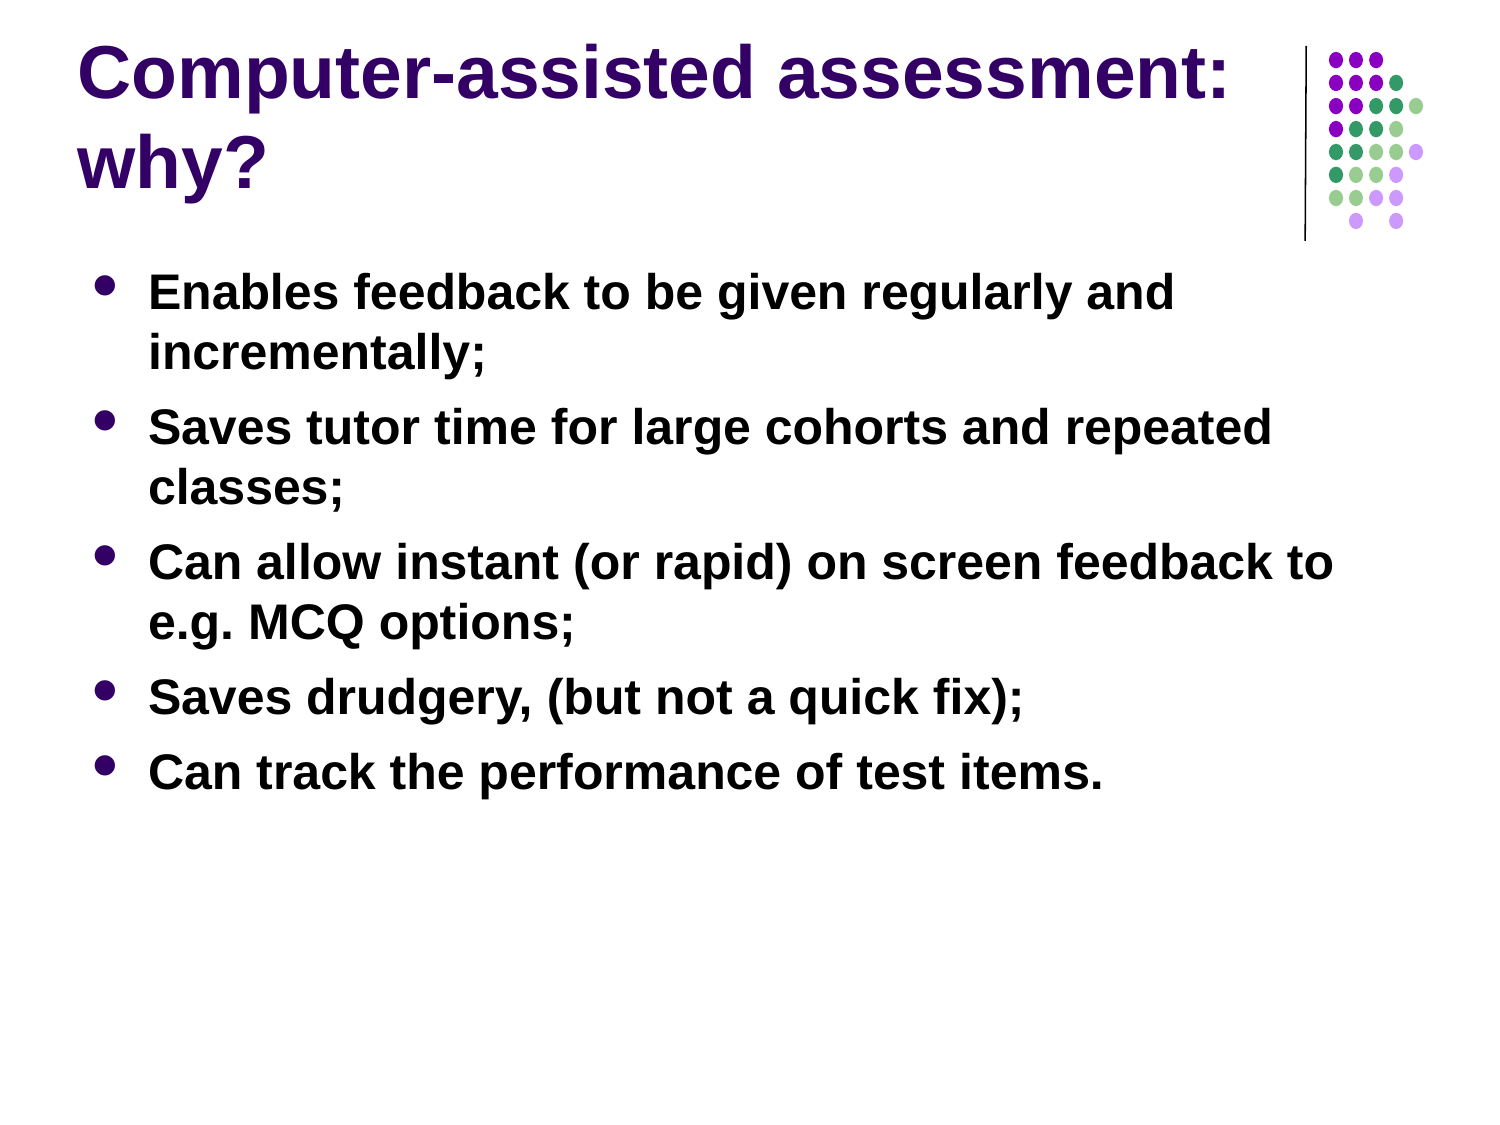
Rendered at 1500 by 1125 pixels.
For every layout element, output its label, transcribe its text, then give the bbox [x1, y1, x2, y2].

list Enables feedback to be given regularly and incrementally; Saves tutor time for large cohorts and repeated classes; Can allow instant (or rapid) on screen feedback to e.g. MCQ options; Saves drudgery, (but not a quick fix); Can track the performance of test items. [76, 252, 1427, 1039]
title Computer-assisted assessment: why? [62, 35, 1438, 211]
